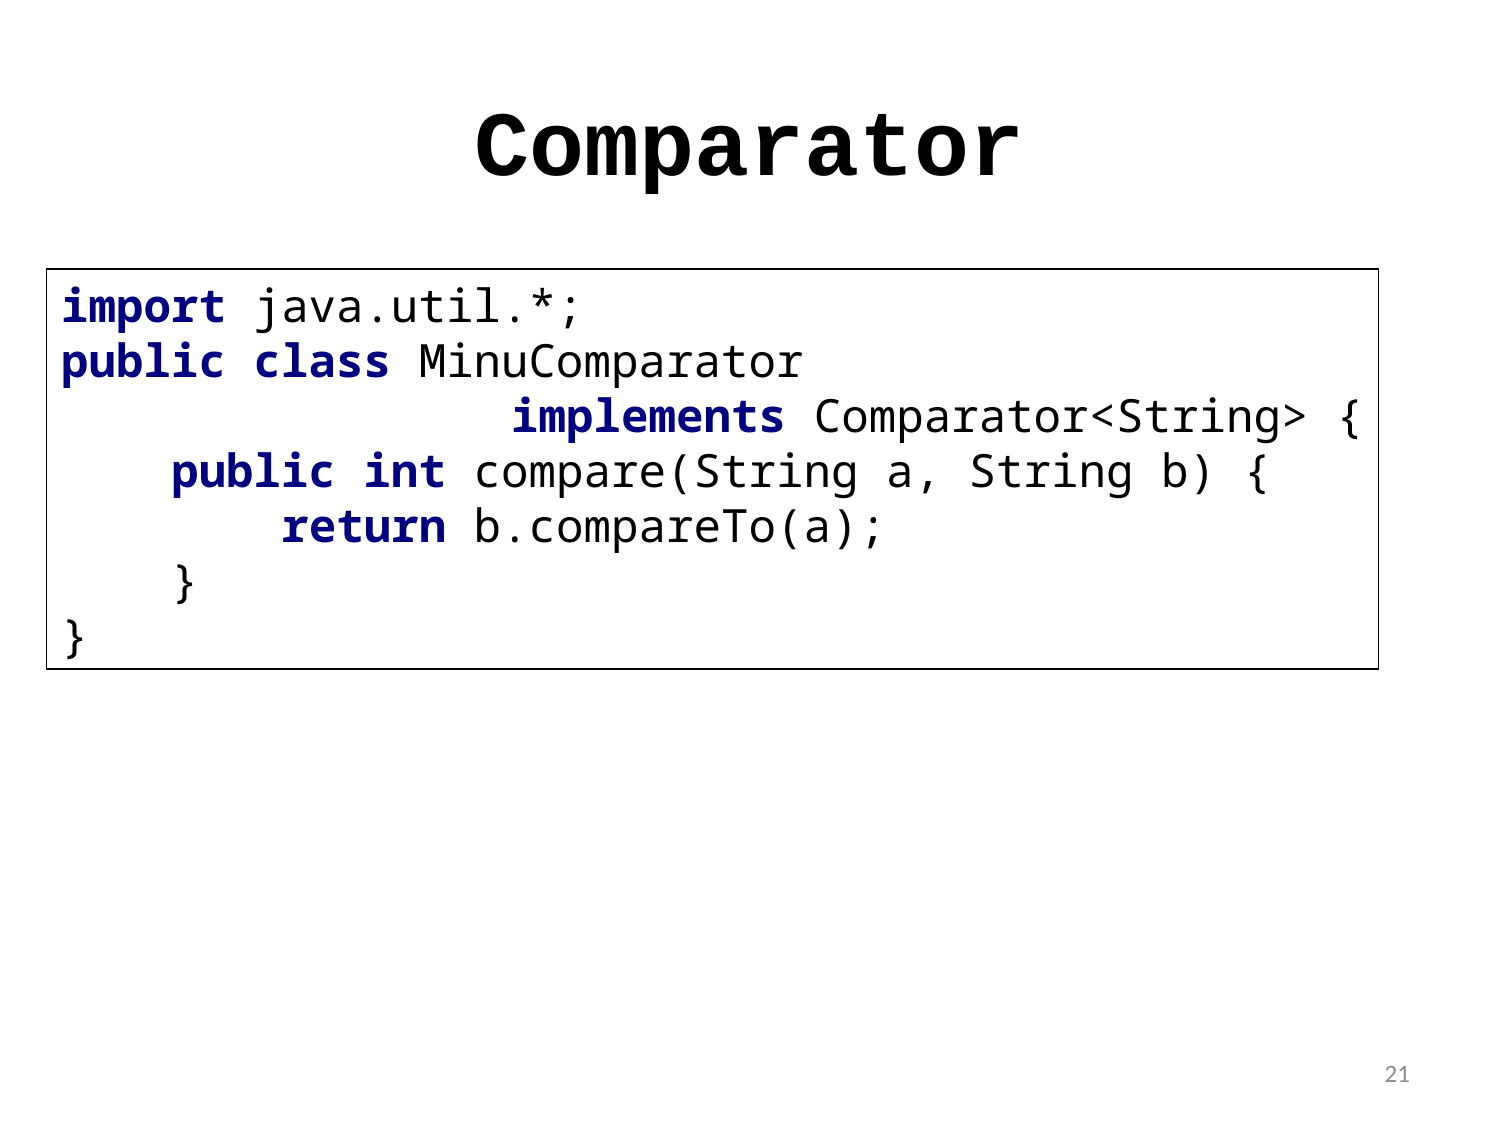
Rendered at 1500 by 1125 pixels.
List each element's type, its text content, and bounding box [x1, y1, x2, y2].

title Comparator [75, 45, 1425, 233]
slide_number 21 [1074, 1042, 1425, 1103]
text_box import java.util.*; public class MinuComparator implements Comparator<String> { public int compare(String a, String b) { return b.compareTo(a); } } [46, 269, 1379, 669]
